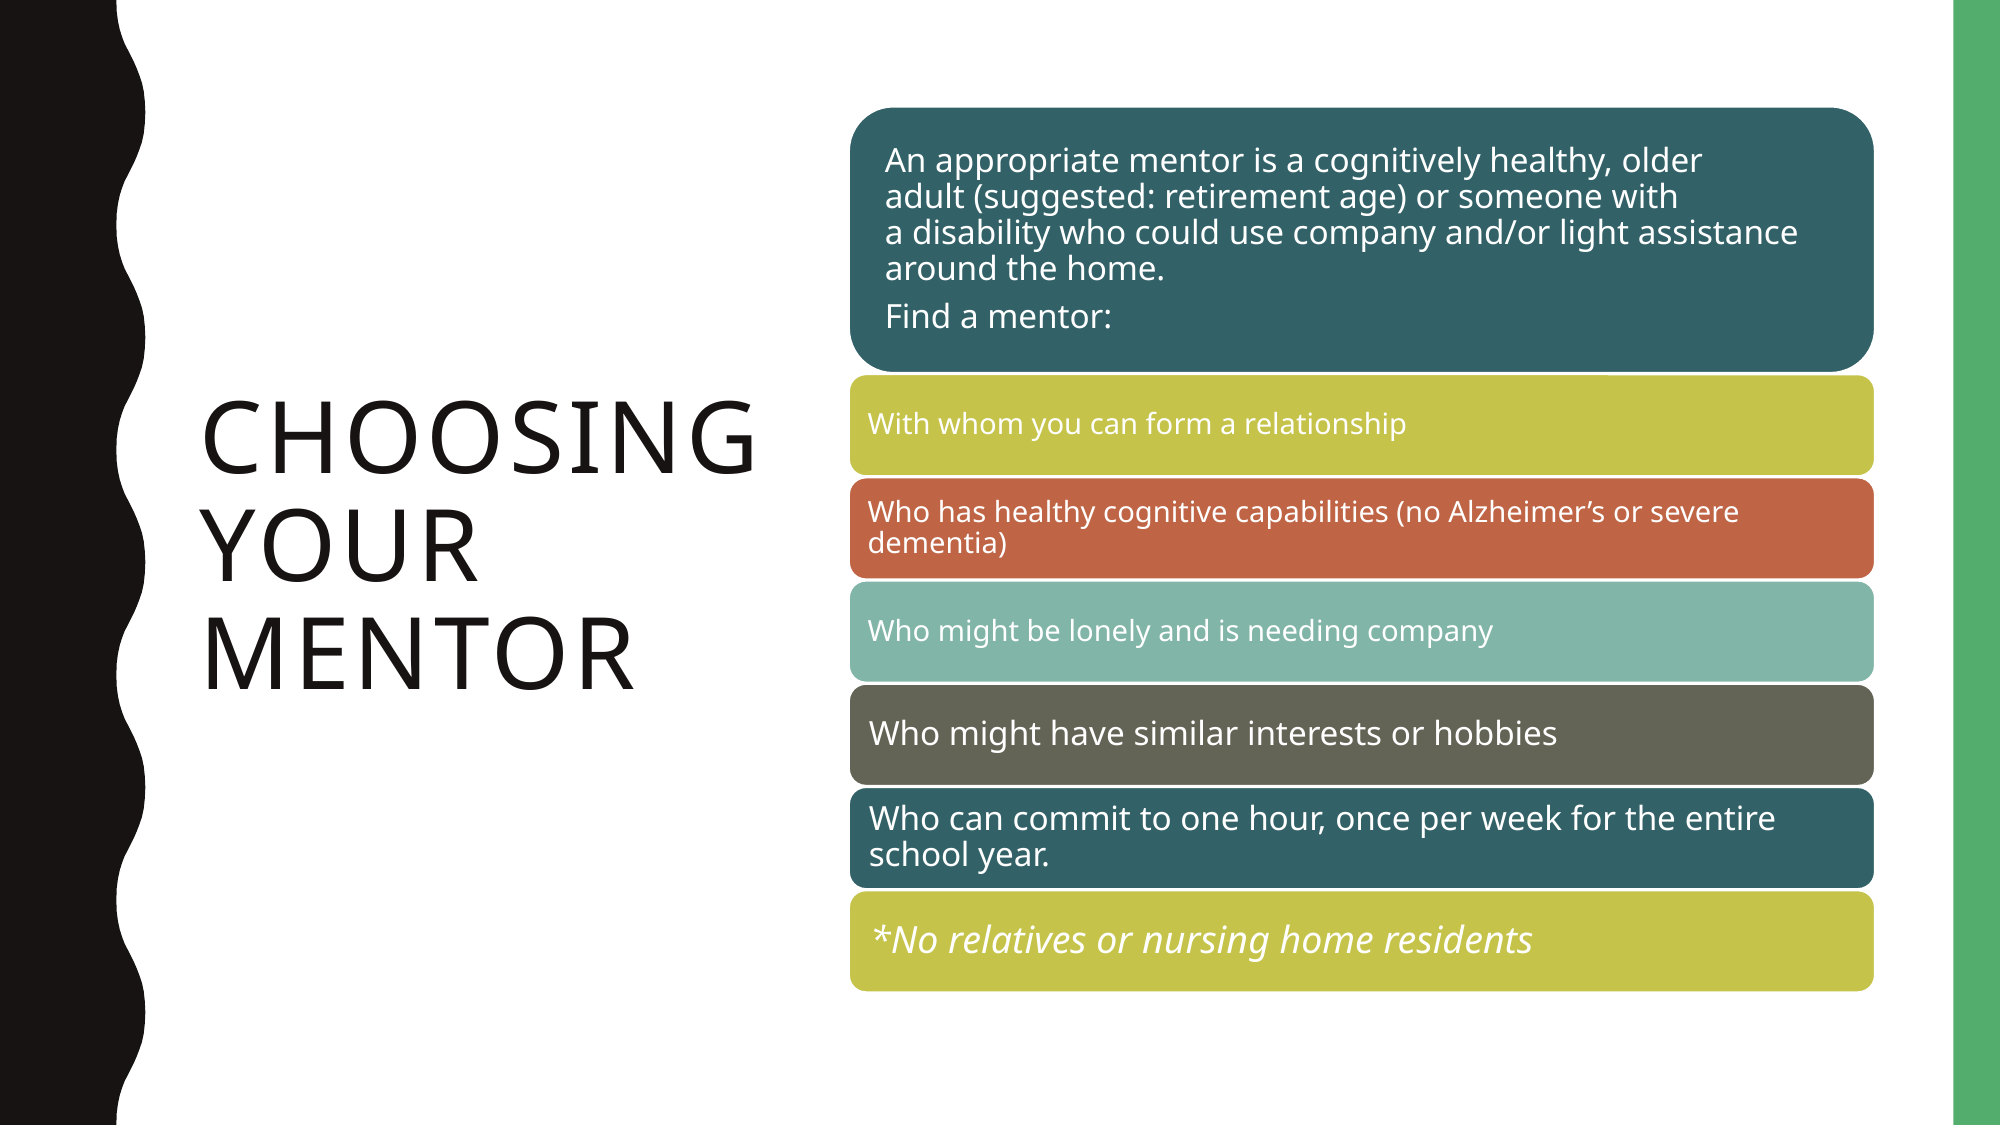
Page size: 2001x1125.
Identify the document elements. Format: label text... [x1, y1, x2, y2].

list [848, 105, 1875, 993]
title Choosing Your Mentor [184, 105, 819, 993]
